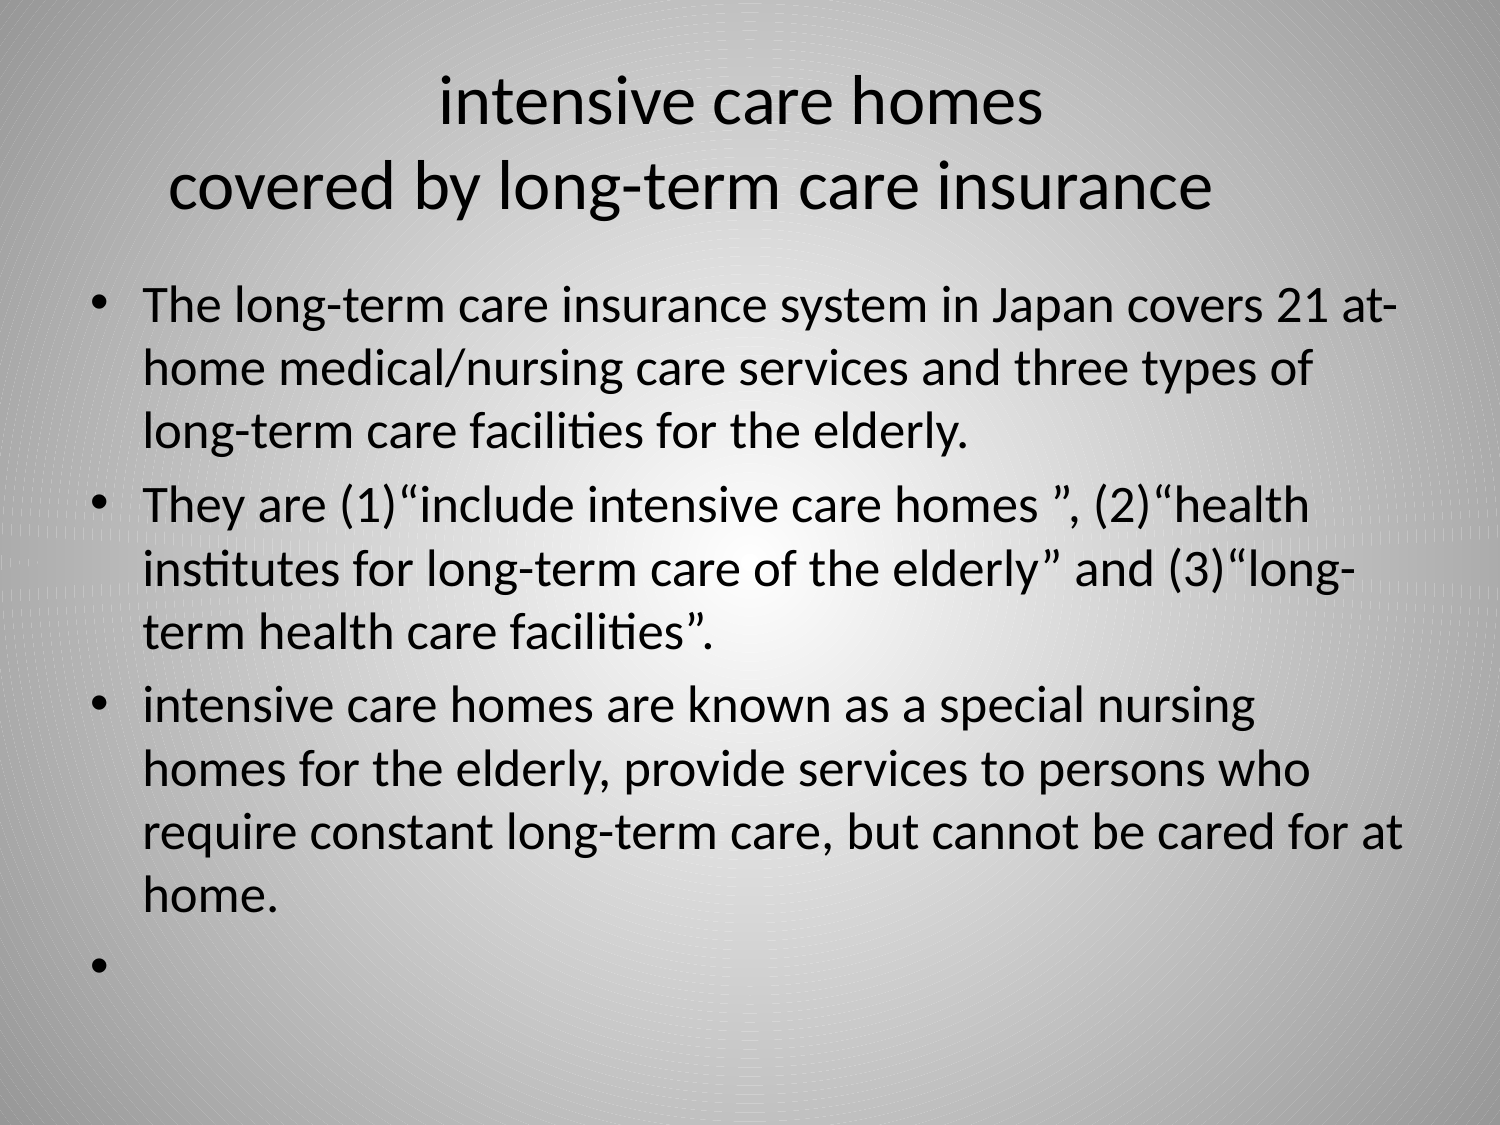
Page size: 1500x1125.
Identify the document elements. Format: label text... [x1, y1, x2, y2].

list The long-term care insurance system in Japan covers 21 at-home medical/nursing care services and three types of long-term care facilities for the elderly. They are (1)“include intensive care homes ”, (2)“health institutes for long-term care of the elderly” and (3)“long-term health care facilities”. intensive care homes are known as a special nursing homes for the elderly, provide services to persons who require constant long-term care, but cannot be cared for at home. [75, 262, 1425, 1005]
title intensive care homes covered by long-term care insurance [75, 45, 1425, 233]
